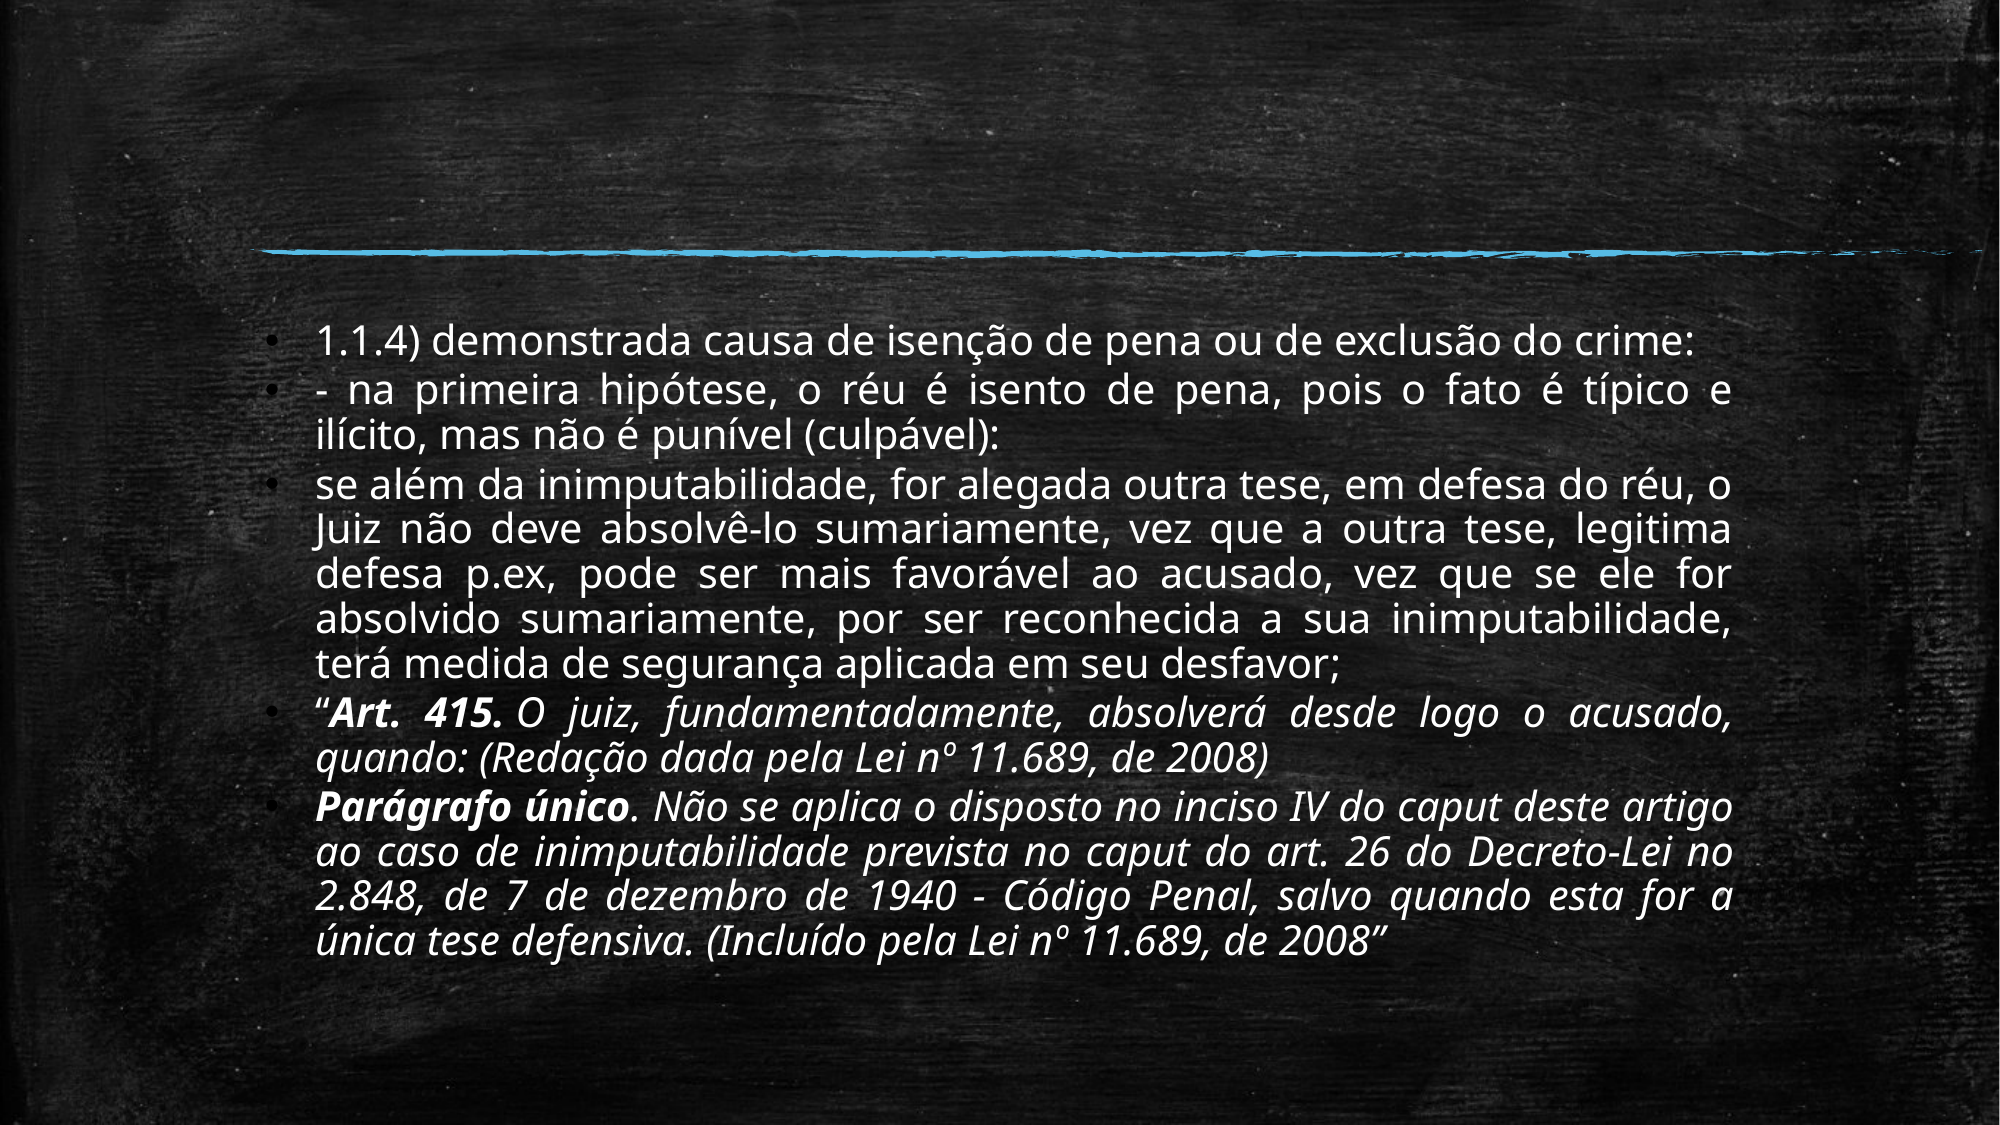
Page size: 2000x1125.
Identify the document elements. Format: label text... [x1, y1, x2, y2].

list 1.1.4) demonstrada causa de isenção de pena ou de exclusão do crime: - na primeira hipótese, o réu é isento de pena, pois o fato é típico e ilícito, mas não é punível (culpável): se além da inimputabilidade, for alegada outra tese, em defesa do réu, o Juiz não deve absolvê-lo sumariamente, vez que a outra tese, legitima defesa p.ex, pode ser mais favorável ao acusado, vez que se ele for absolvido sumariamente, por ser reconhecida a sua inimputabilidade, terá medida de segurança aplicada em seu desfavor; “Art. 415. O juiz, fundamentadamente, absolverá desde logo o acusado, quando: (Redação dada pela Lei nº 11.689, de 2008) Parágrafo único. Não se aplica o disposto no inciso IV do caput deste artigo ao caso de inimputabilidade prevista no caput do art. 26 do Decreto-Lei no 2.848, de 7 de dezembro de 1940 - Código Penal, salvo quando esta for a única tese defensiva. (Incluído pela Lei nº 11.689, de 2008” [249, 312, 1750, 1013]
